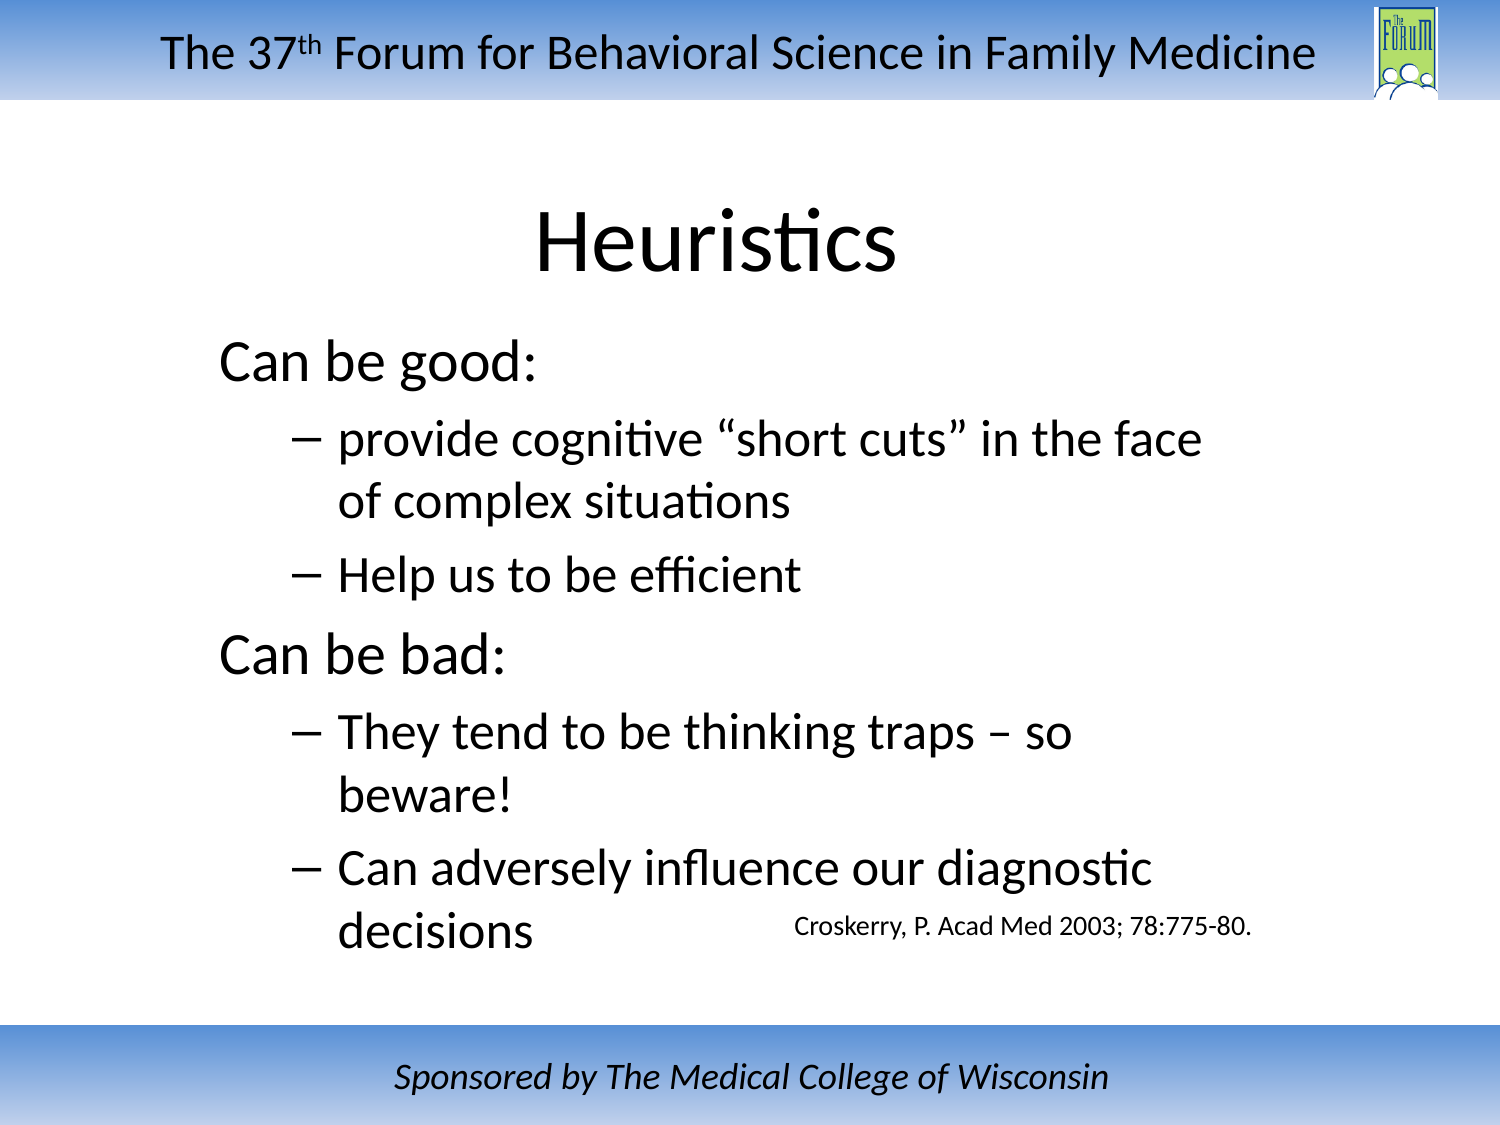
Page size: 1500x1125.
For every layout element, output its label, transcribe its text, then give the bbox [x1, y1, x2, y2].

picture [1374, 7, 1438, 100]
text_box Croskerry, P. Acad Med 2003; 78:775-80. [245, 900, 1268, 949]
title Heuristics [187, 159, 1246, 310]
list Can be good: provide cognitive “short cuts” in the face of complex situations Help us to be efficient Can be bad: They tend to be thinking traps – so beware! Can adversely influence our diagnostic decisions [204, 313, 1268, 970]
